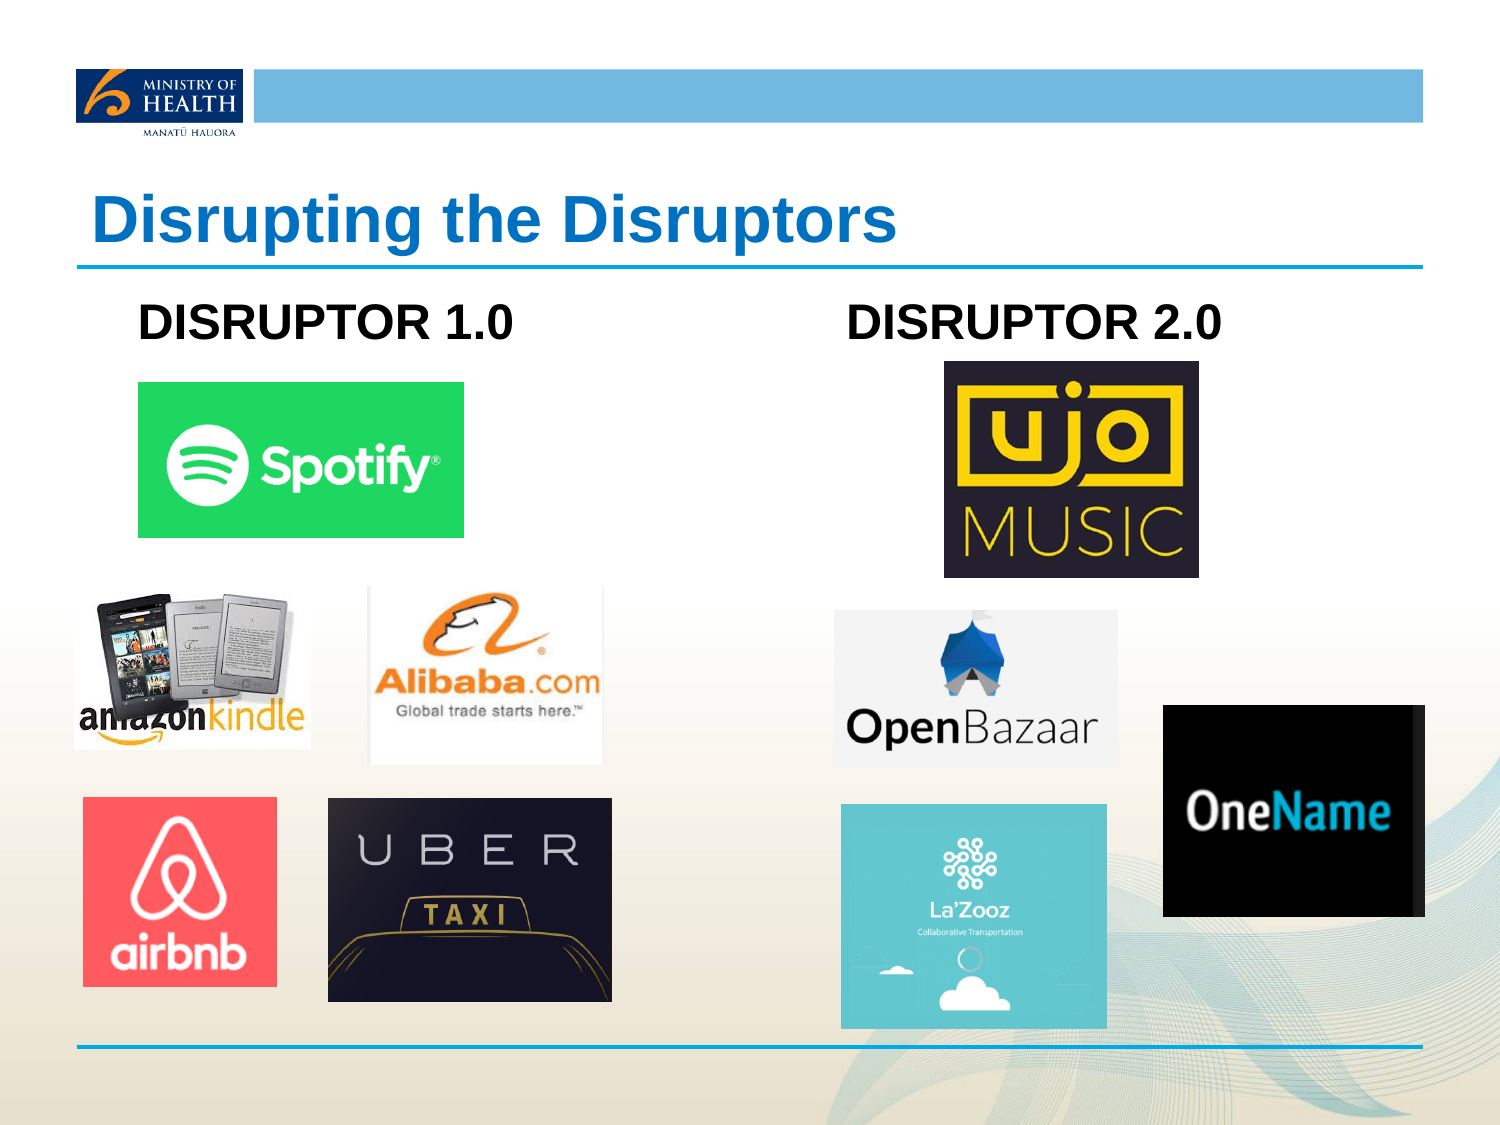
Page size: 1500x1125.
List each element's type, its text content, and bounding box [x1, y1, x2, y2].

list DISRUPTOR 1.0 [122, 251, 786, 357]
list DISRUPTOR 2.0 [831, 251, 1495, 357]
title Disrupting the Disruptors [76, 133, 1500, 264]
picture [138, 381, 464, 538]
picture [82, 797, 277, 987]
list [75, 356, 738, 1005]
picture [367, 586, 605, 765]
picture [0, 350, 1500, 1125]
picture [328, 798, 613, 1003]
picture [76, 69, 243, 133]
